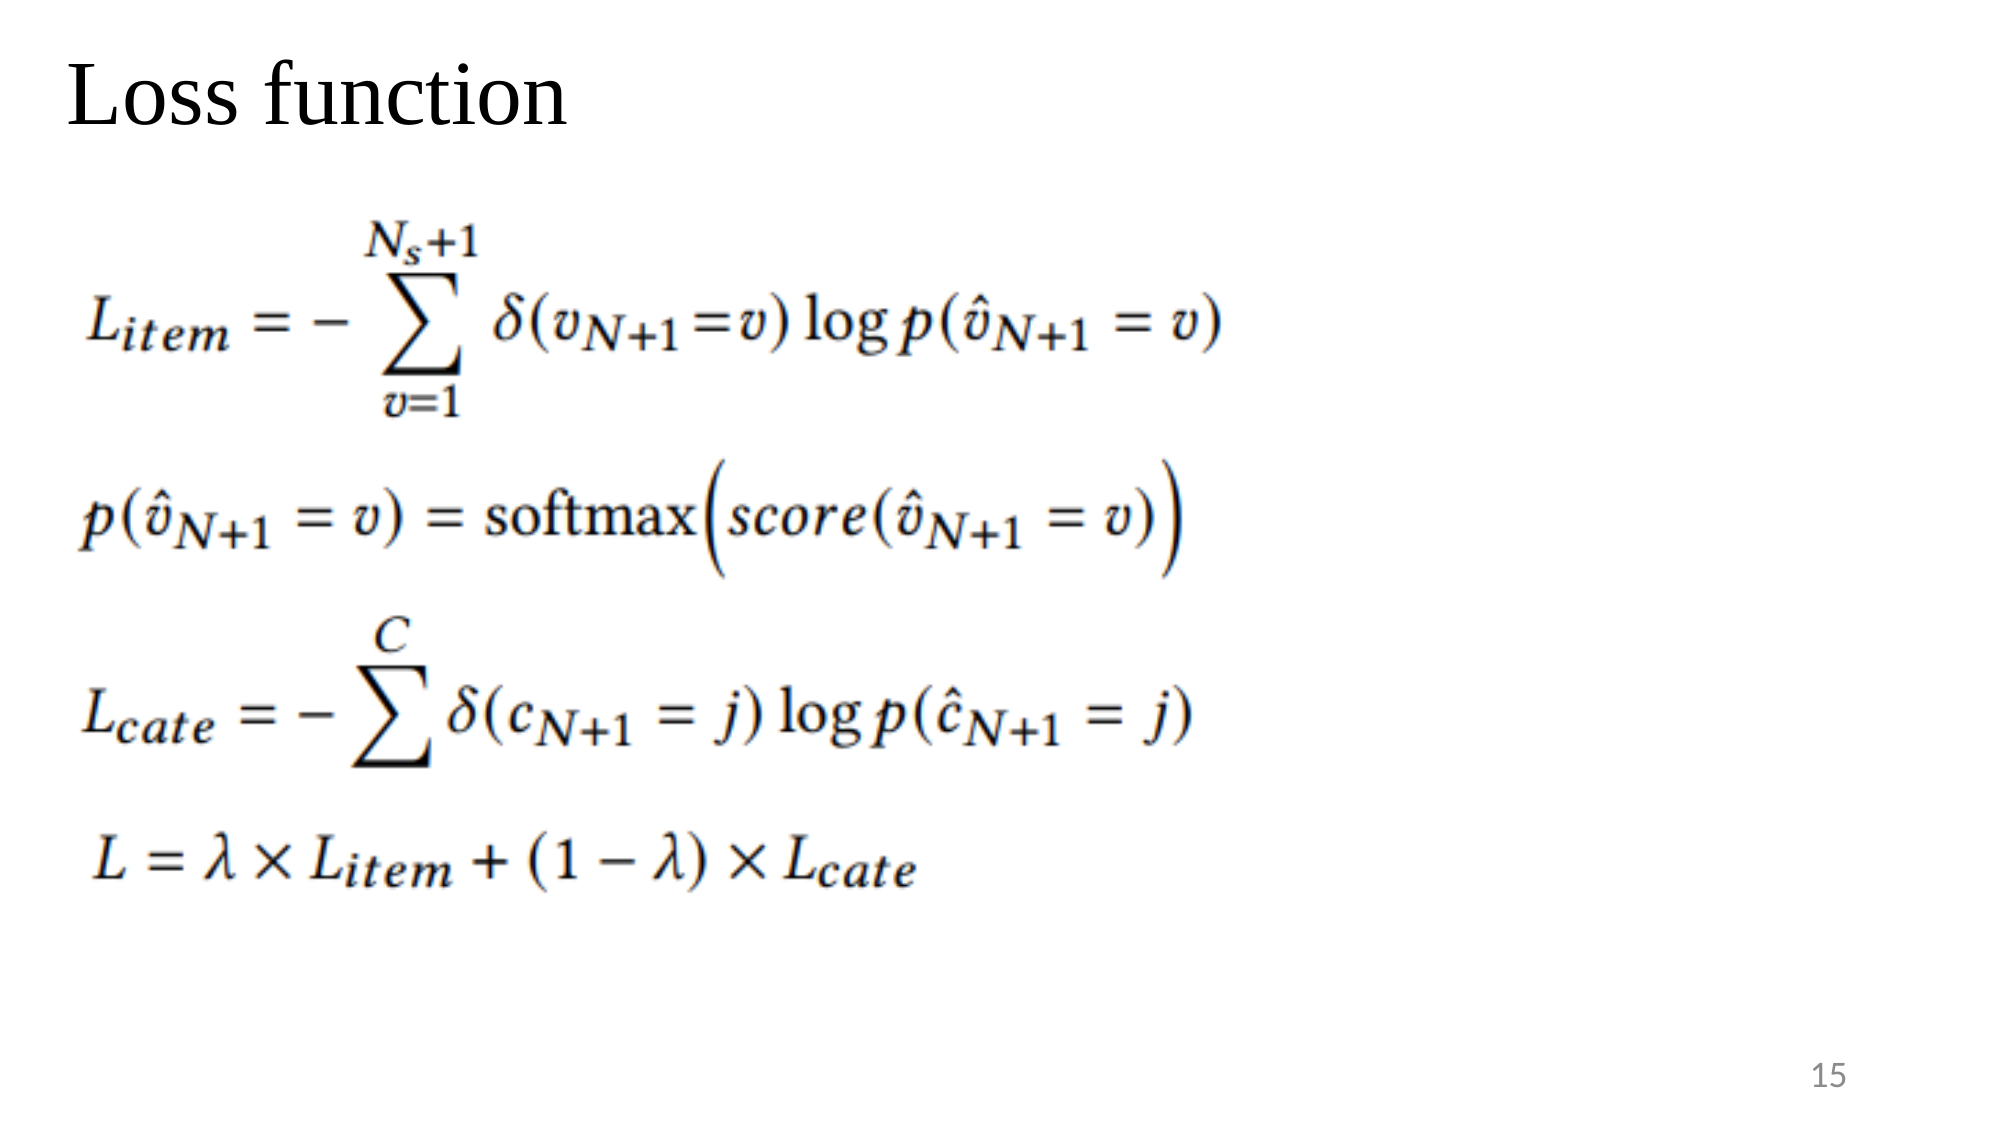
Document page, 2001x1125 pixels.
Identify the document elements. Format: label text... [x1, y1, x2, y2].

title Loss function [51, 0, 1325, 191]
picture [74, 441, 1200, 921]
picture [76, 191, 1243, 426]
slide_number 15 [1412, 1042, 1863, 1103]
